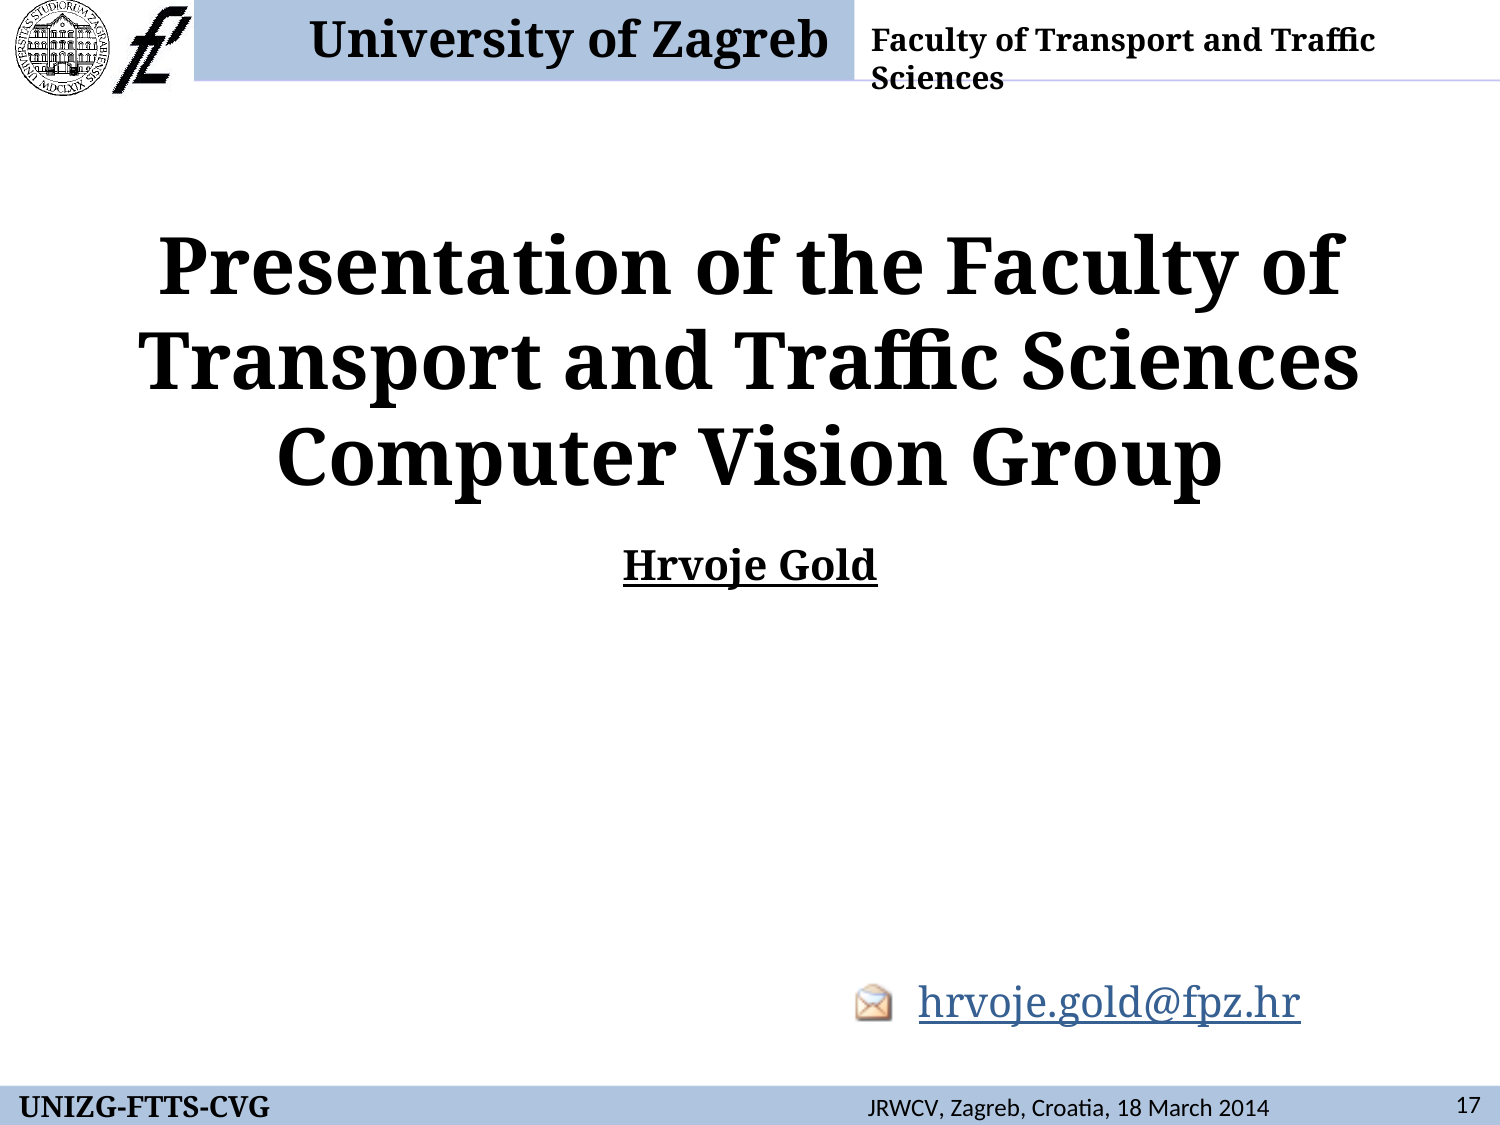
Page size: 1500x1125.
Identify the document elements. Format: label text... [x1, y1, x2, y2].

subtitle Hrvoje Gold [224, 530, 1276, 599]
footer JRWCV, Zagreb, Croatia, 18 March 2014 [702, 1087, 1436, 1125]
picture [0, 0, 1500, 1125]
slide_number UNIZG-FTTS-CVG [3, 1085, 691, 1125]
list hrvoje.gold@fpz.hr [903, 968, 1495, 1028]
slide_number 17 [1435, 1085, 1497, 1122]
title Presentation of the Faculty of Transport and Traffic Sciences Computer Vision Group [112, 172, 1388, 544]
